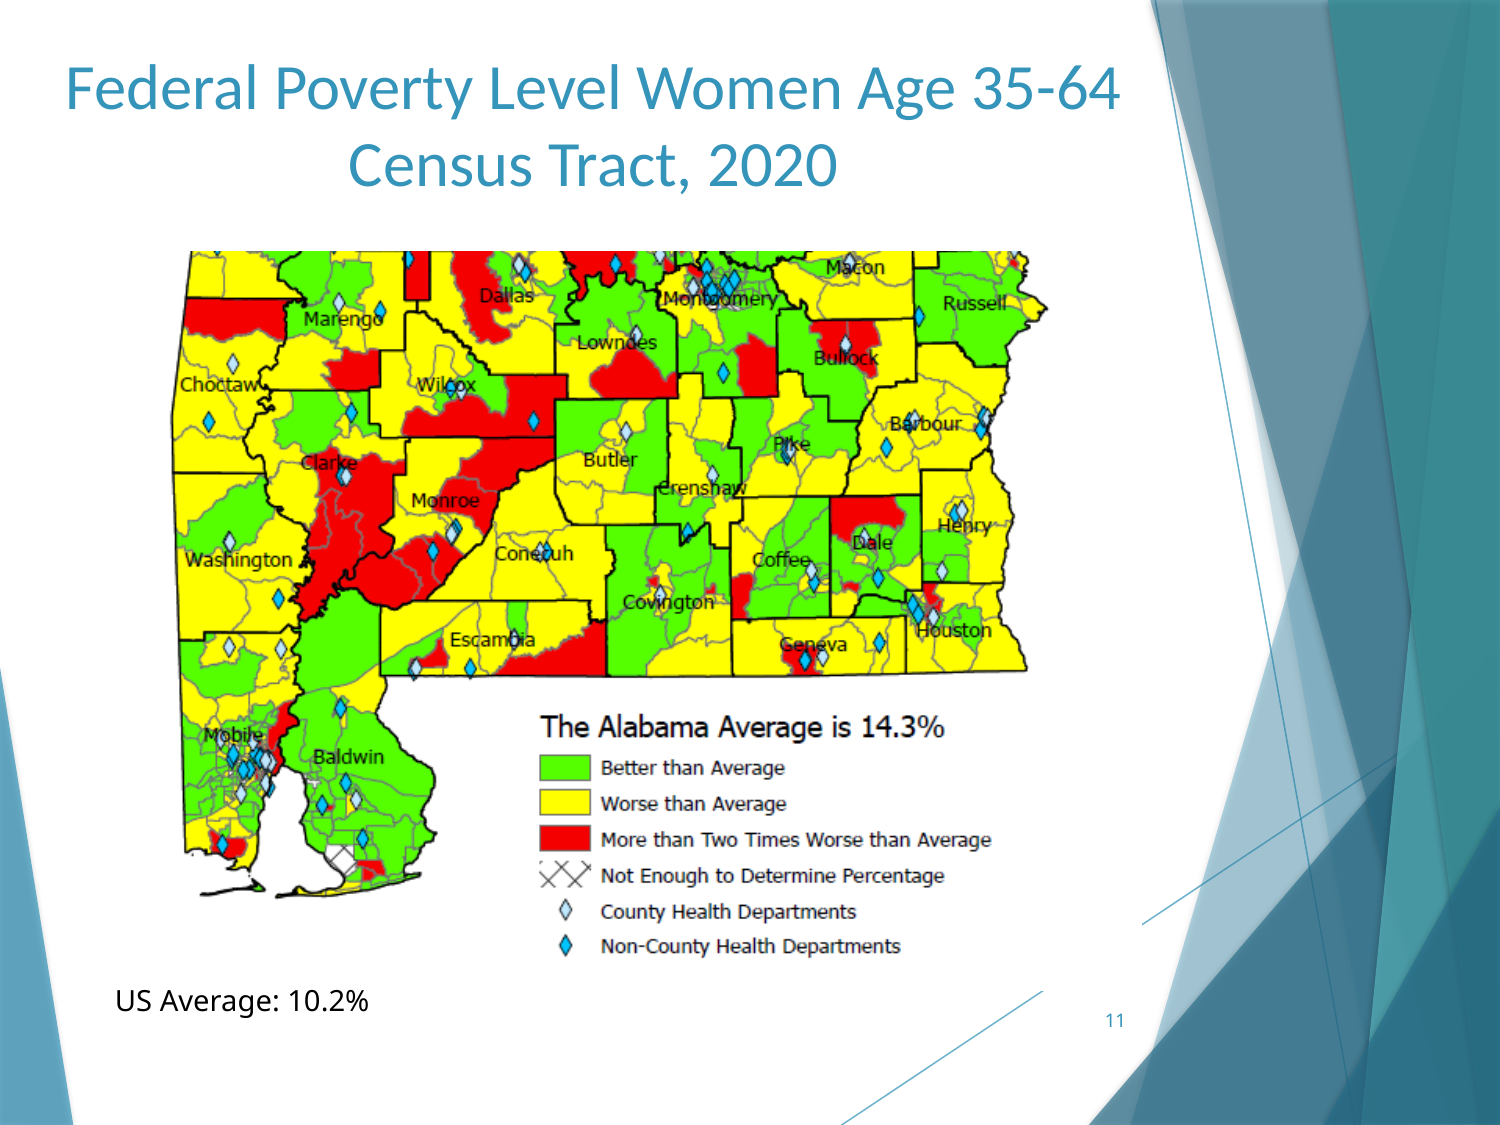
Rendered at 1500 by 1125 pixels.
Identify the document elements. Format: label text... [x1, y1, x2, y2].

text_box US Average: 10.2% [99, 998, 425, 1025]
slide_number 11 [1057, 998, 1142, 1051]
picture [100, 251, 1142, 992]
title Federal Poverty Level Women Age 35-64 Census Tract, 2020 [0, 37, 1188, 255]
